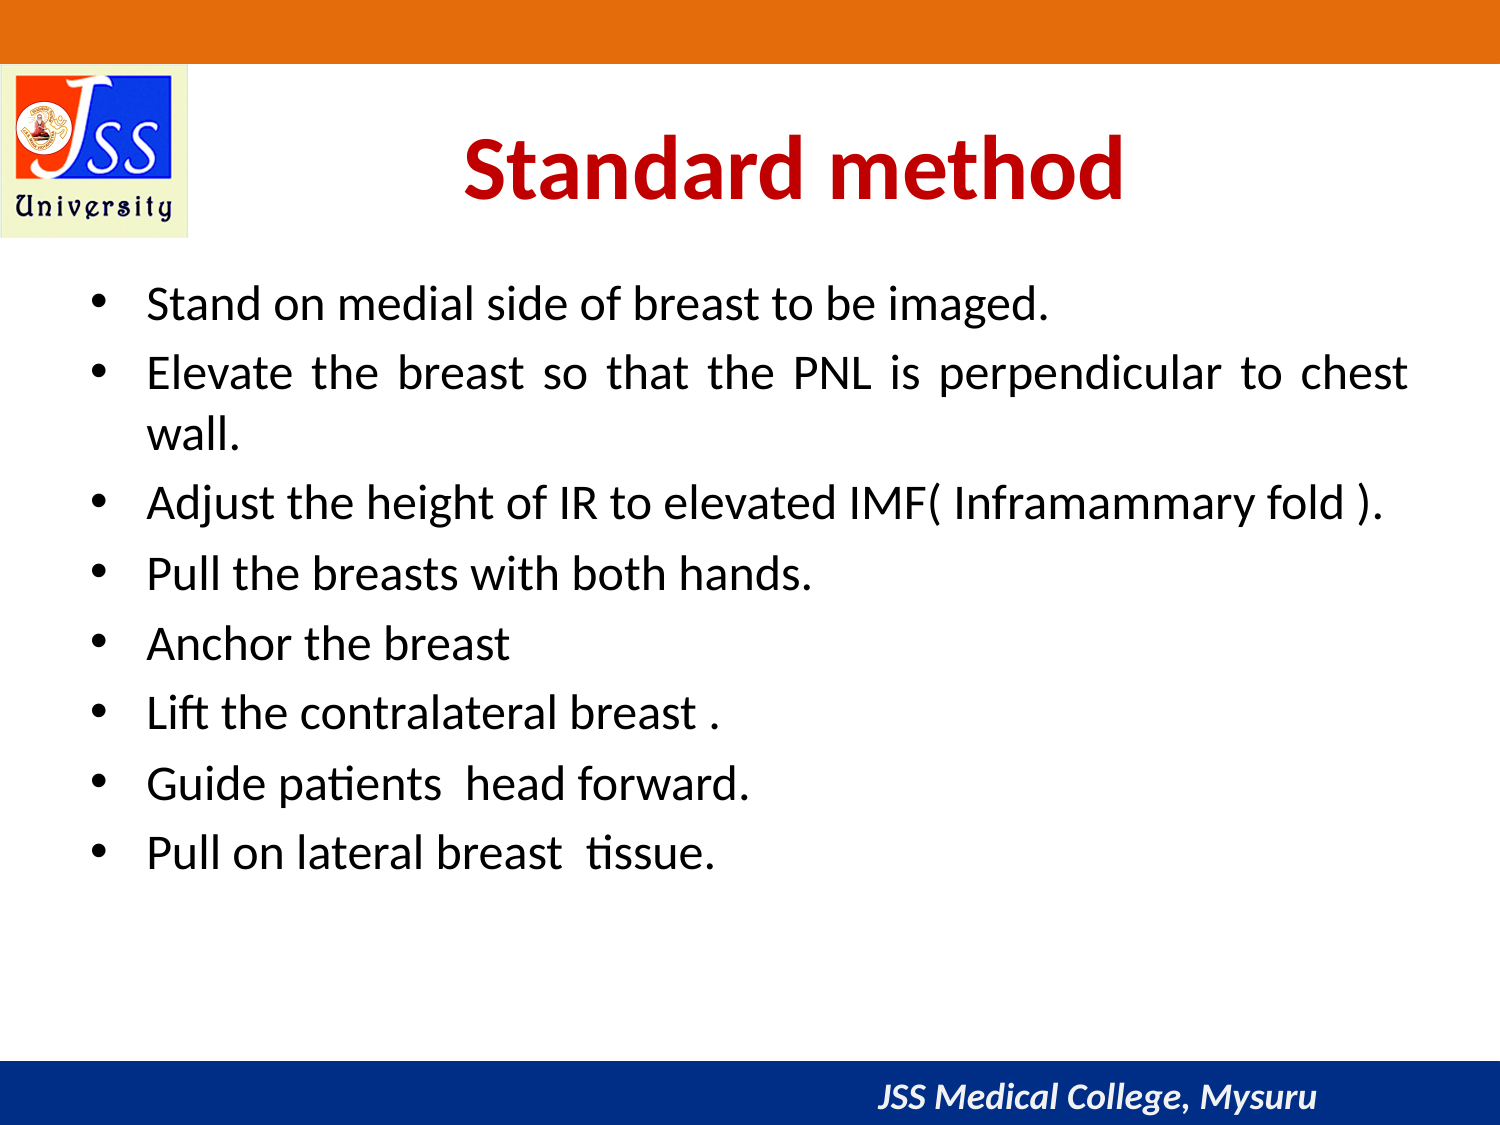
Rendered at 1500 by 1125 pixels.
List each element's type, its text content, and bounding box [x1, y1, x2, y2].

title Standard method [187, 75, 1425, 250]
list Stand on medial side of breast to be imaged. Elevate the breast so that the PNL is perpendicular to chest wall. Adjust the height of IR to elevated IMF( Inframammary fold ). Pull the breasts with both hands. Anchor the breast Lift the contralateral breast . Guide patients head forward. Pull on lateral breast tissue. [75, 262, 1425, 1005]
picture [0, 64, 188, 238]
